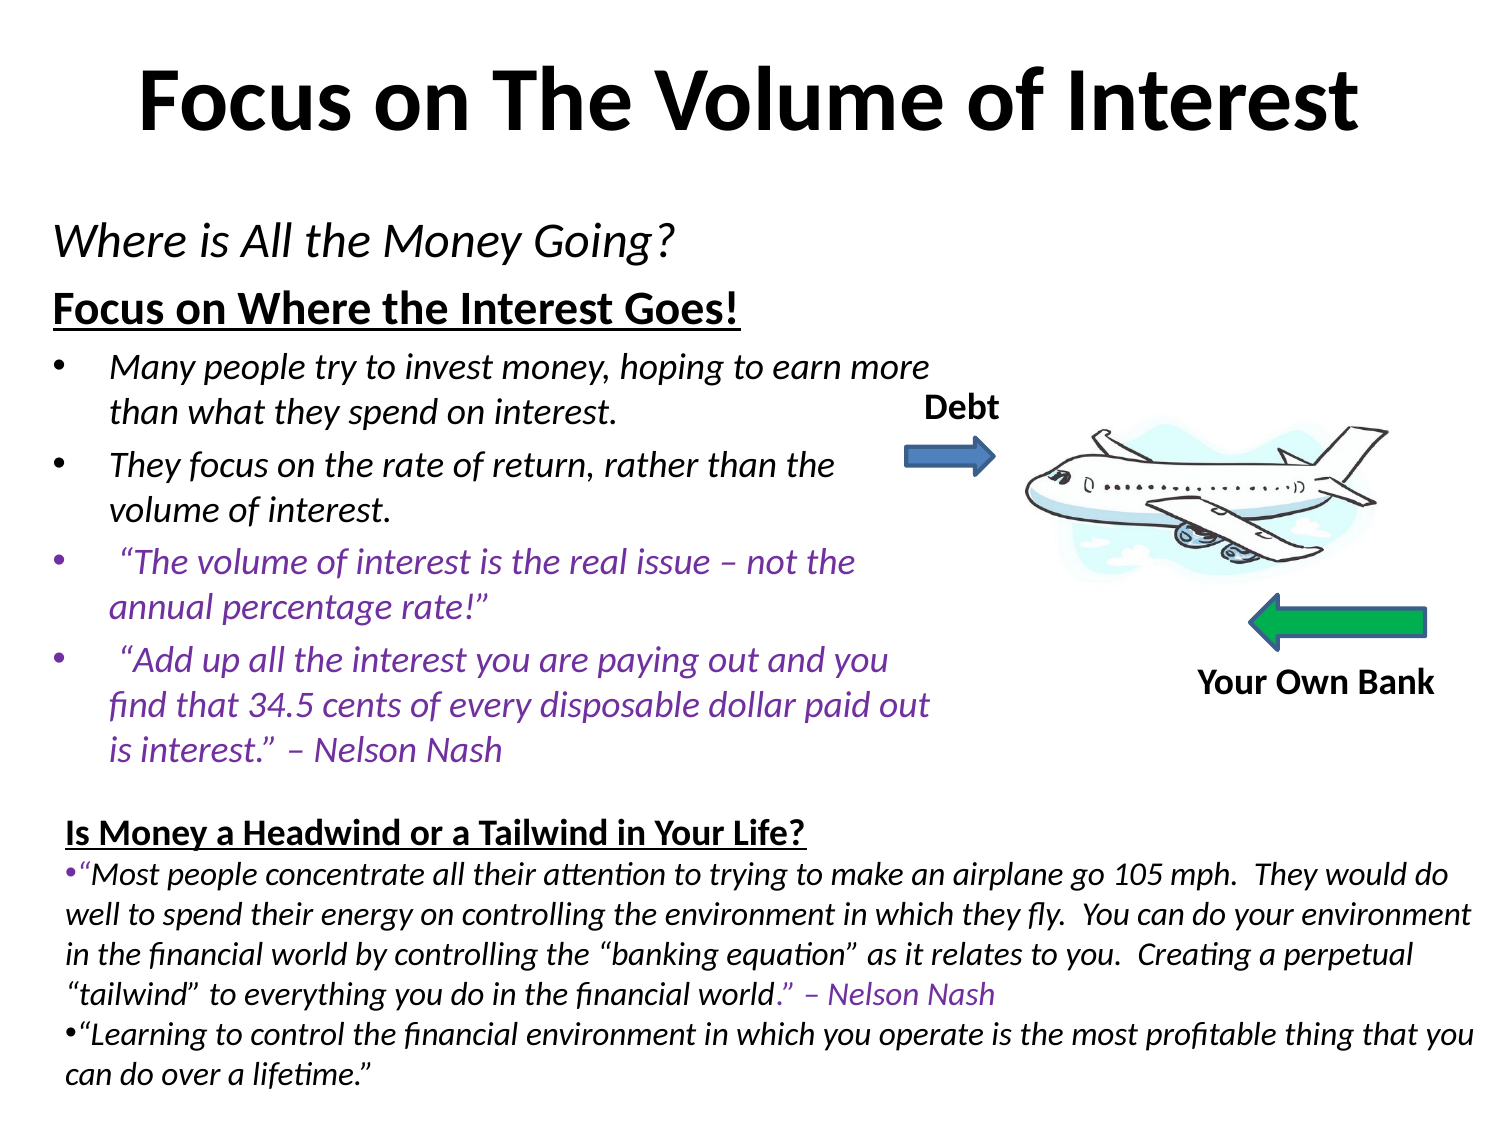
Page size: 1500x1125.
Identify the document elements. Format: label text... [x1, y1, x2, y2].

picture [1024, 404, 1390, 595]
text_box Is Money a Headwind or a Tailwind in Your Life? “Most people concentrate all their attention to trying to make an airplane go 105 mph. They would do well to spend their energy on controlling the environment in which they fly. You can do your environment in the financial world by controlling the “banking equation” as it relates to you. Creating a perpetual “tailwind” to everything you do in the financial world.” – Nelson Nash “Learning to control the financial environment in which you operate is the most profitable thing that you can do over a lifetime.” [50, 800, 1500, 1125]
title Focus on The Volume of Interest [0, 0, 1500, 188]
text_box Your Own Bank [1149, 649, 1450, 710]
text_box [1247, 603, 1428, 649]
text_box [904, 435, 996, 477]
list Where is All the Money Going? Focus on Where the Interest Goes! Many people try to invest money, hoping to earn more than what they spend on interest. They focus on the rate of return, rather than the volume of interest. “The volume of interest is the real issue – not the annual percentage rate!” “Add up all the interest you are paying out and you find that 34.5 cents of every disposable dollar paid out is interest.” – Nelson Nash [37, 200, 950, 800]
text_box Debt [909, 374, 1054, 435]
